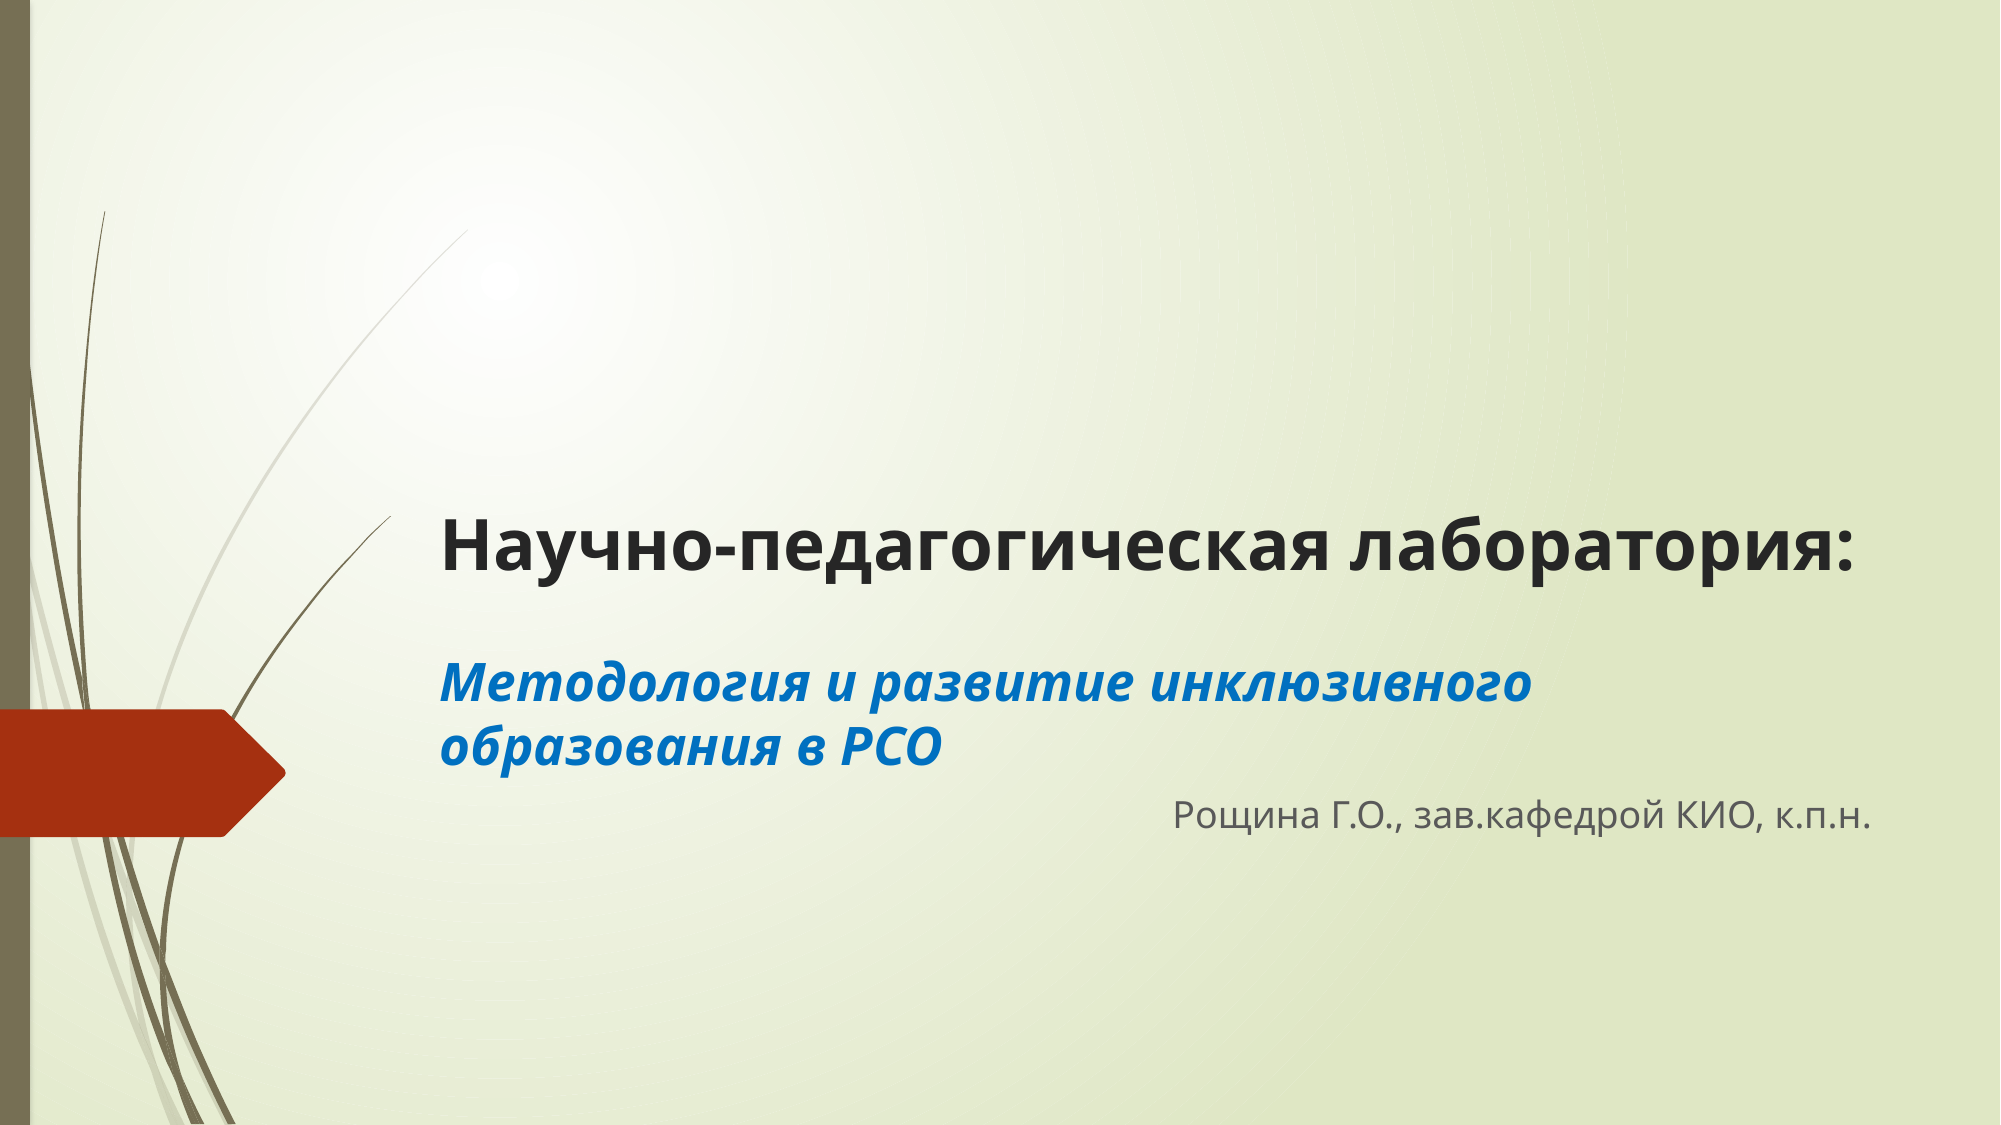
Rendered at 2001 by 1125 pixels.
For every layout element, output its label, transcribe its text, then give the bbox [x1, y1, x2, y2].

title Научно-педагогическая лаборатория: Методология и развитие инклюзивного образования в РСО [424, 412, 1888, 783]
subtitle Рощина Г.О., зав.кафедрой КИО, к.п.н. [424, 783, 1888, 969]
